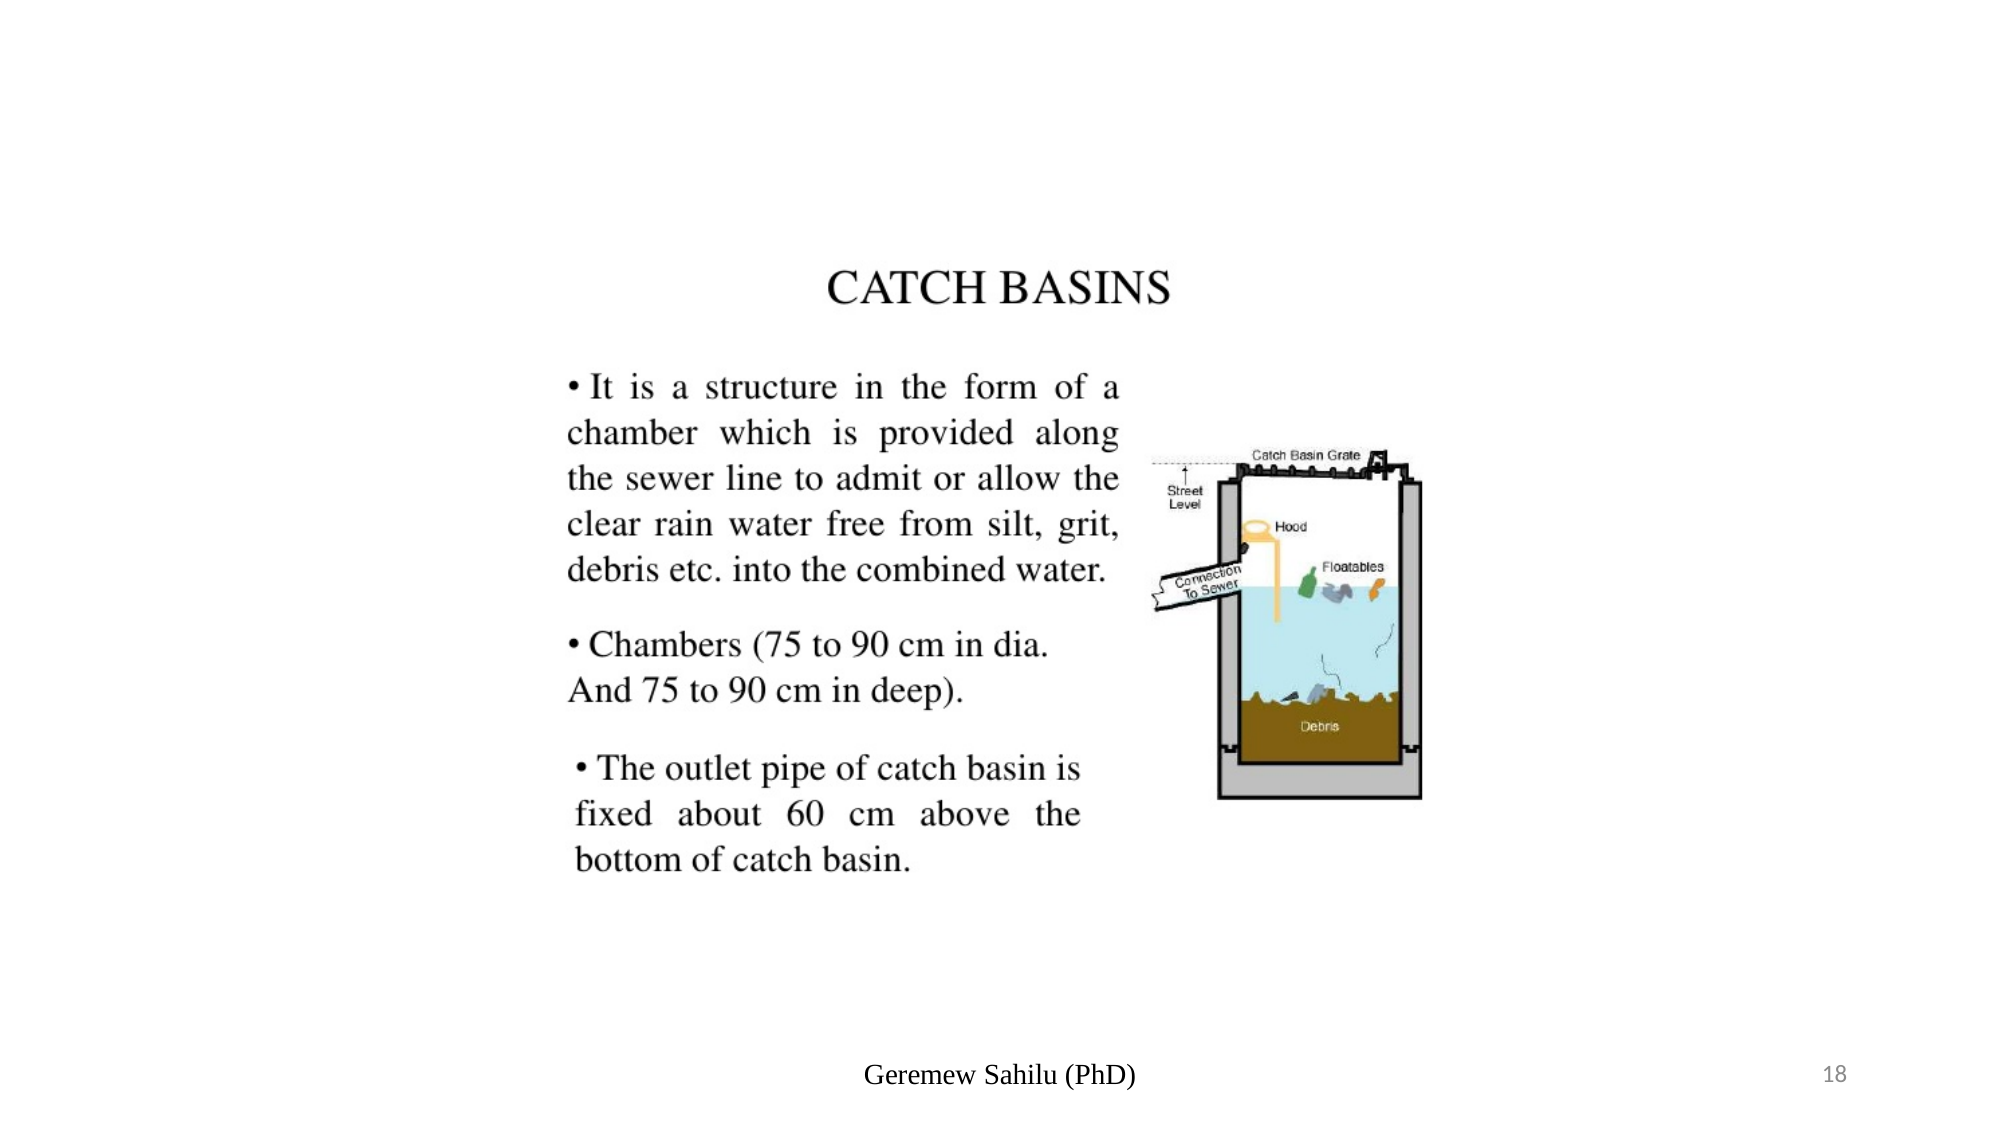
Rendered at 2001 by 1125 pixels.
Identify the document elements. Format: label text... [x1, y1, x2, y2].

picture [512, 196, 1488, 929]
footer Geremew Sahilu (PhD) [662, 1042, 1338, 1103]
slide_number 18 [1412, 1042, 1863, 1103]
